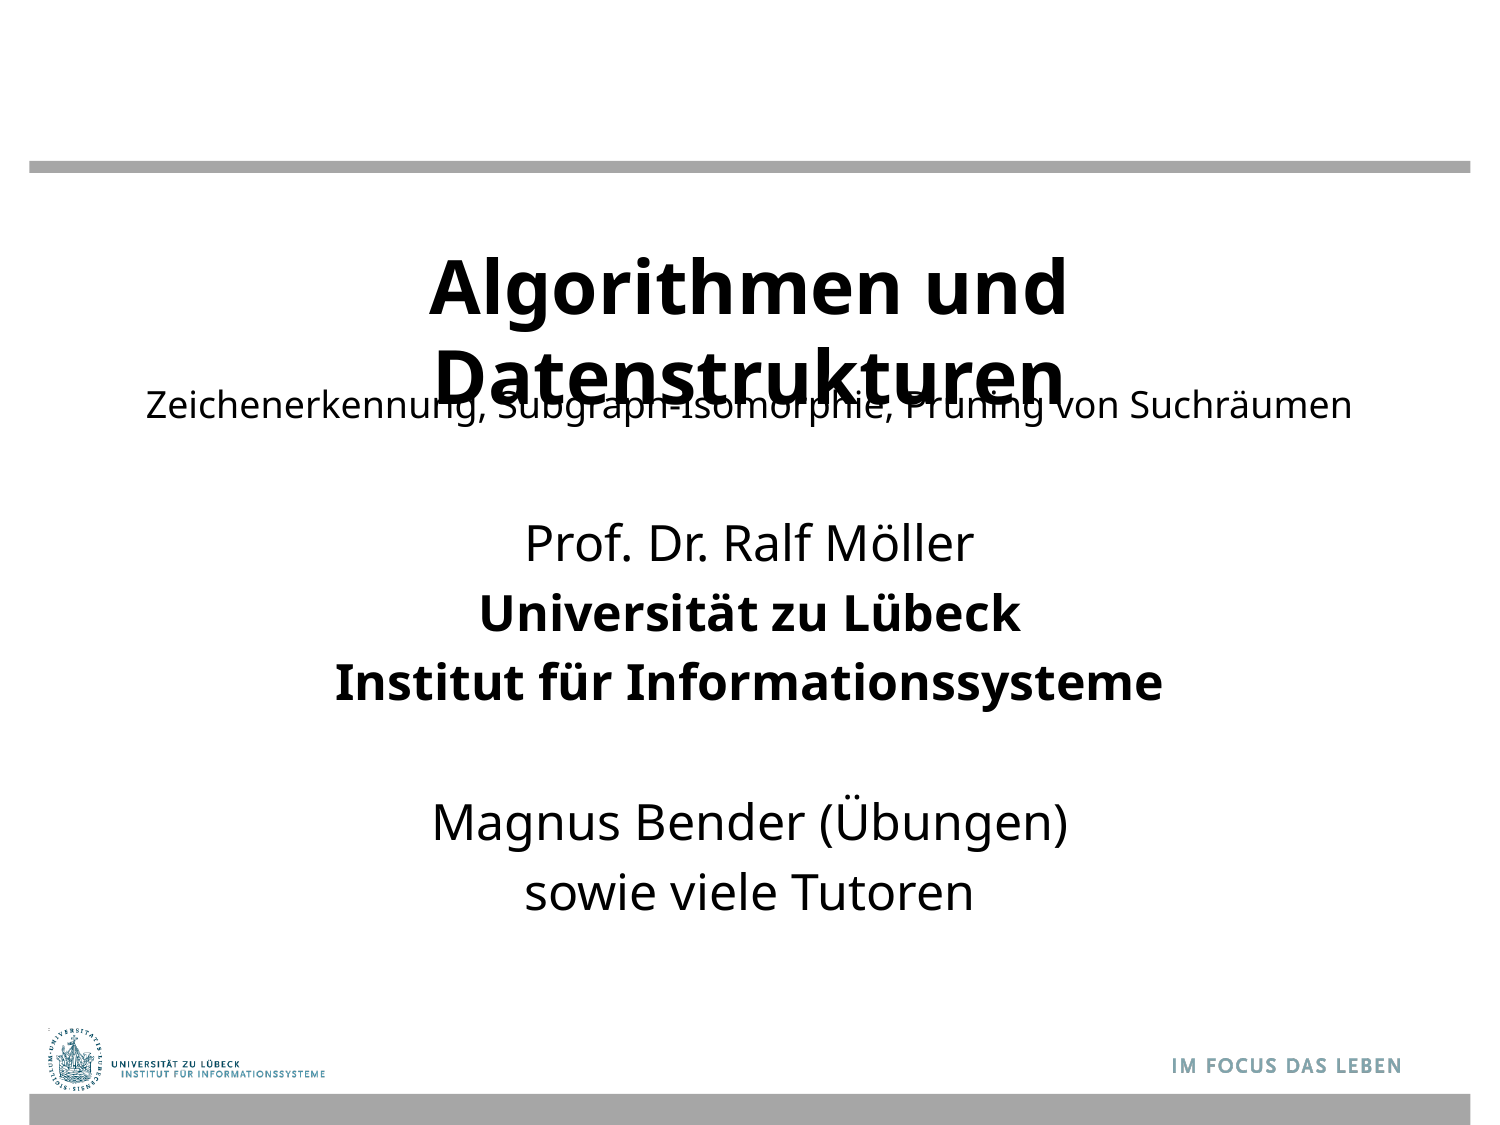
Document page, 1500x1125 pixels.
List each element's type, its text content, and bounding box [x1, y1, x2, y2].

text_box Zeichenerkennung, Subgraph-Isomorphie, Pruning von Suchräumen [131, 373, 1369, 434]
title Algorithmen und Datenstrukturen [112, 231, 1388, 386]
subtitle Prof. Dr. Ralf Möller Universität zu Lübeck Institut für Informationssysteme Magnus Bender (Übungen) sowie viele Tutoren [225, 503, 1275, 953]
picture [1173, 1058, 1400, 1073]
